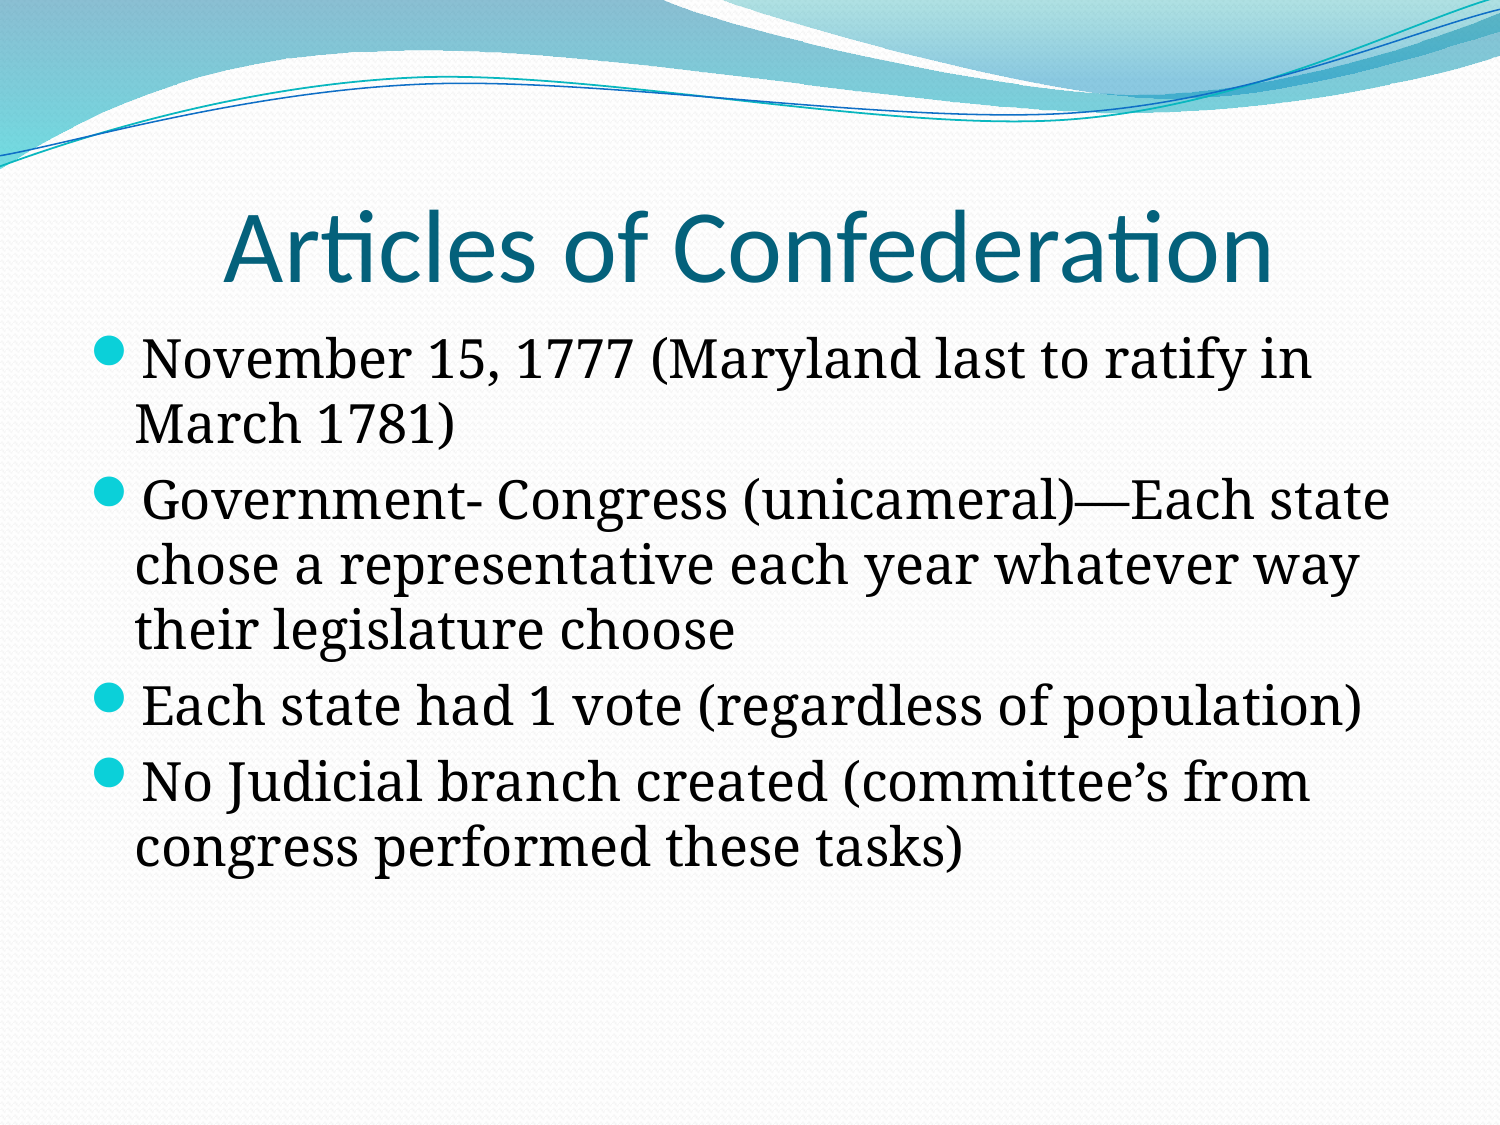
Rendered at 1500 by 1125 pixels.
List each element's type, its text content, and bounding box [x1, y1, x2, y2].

title Articles of Confederation [75, 115, 1425, 303]
list November 15, 1777 (Maryland last to ratify in March 1781) Government- Congress (unicameral)—Each state chose a representative each year whatever way their legislature choose Each state had 1 vote (regardless of population) No Judicial branch created (committee’s from congress performed these tasks) [75, 317, 1425, 1038]
